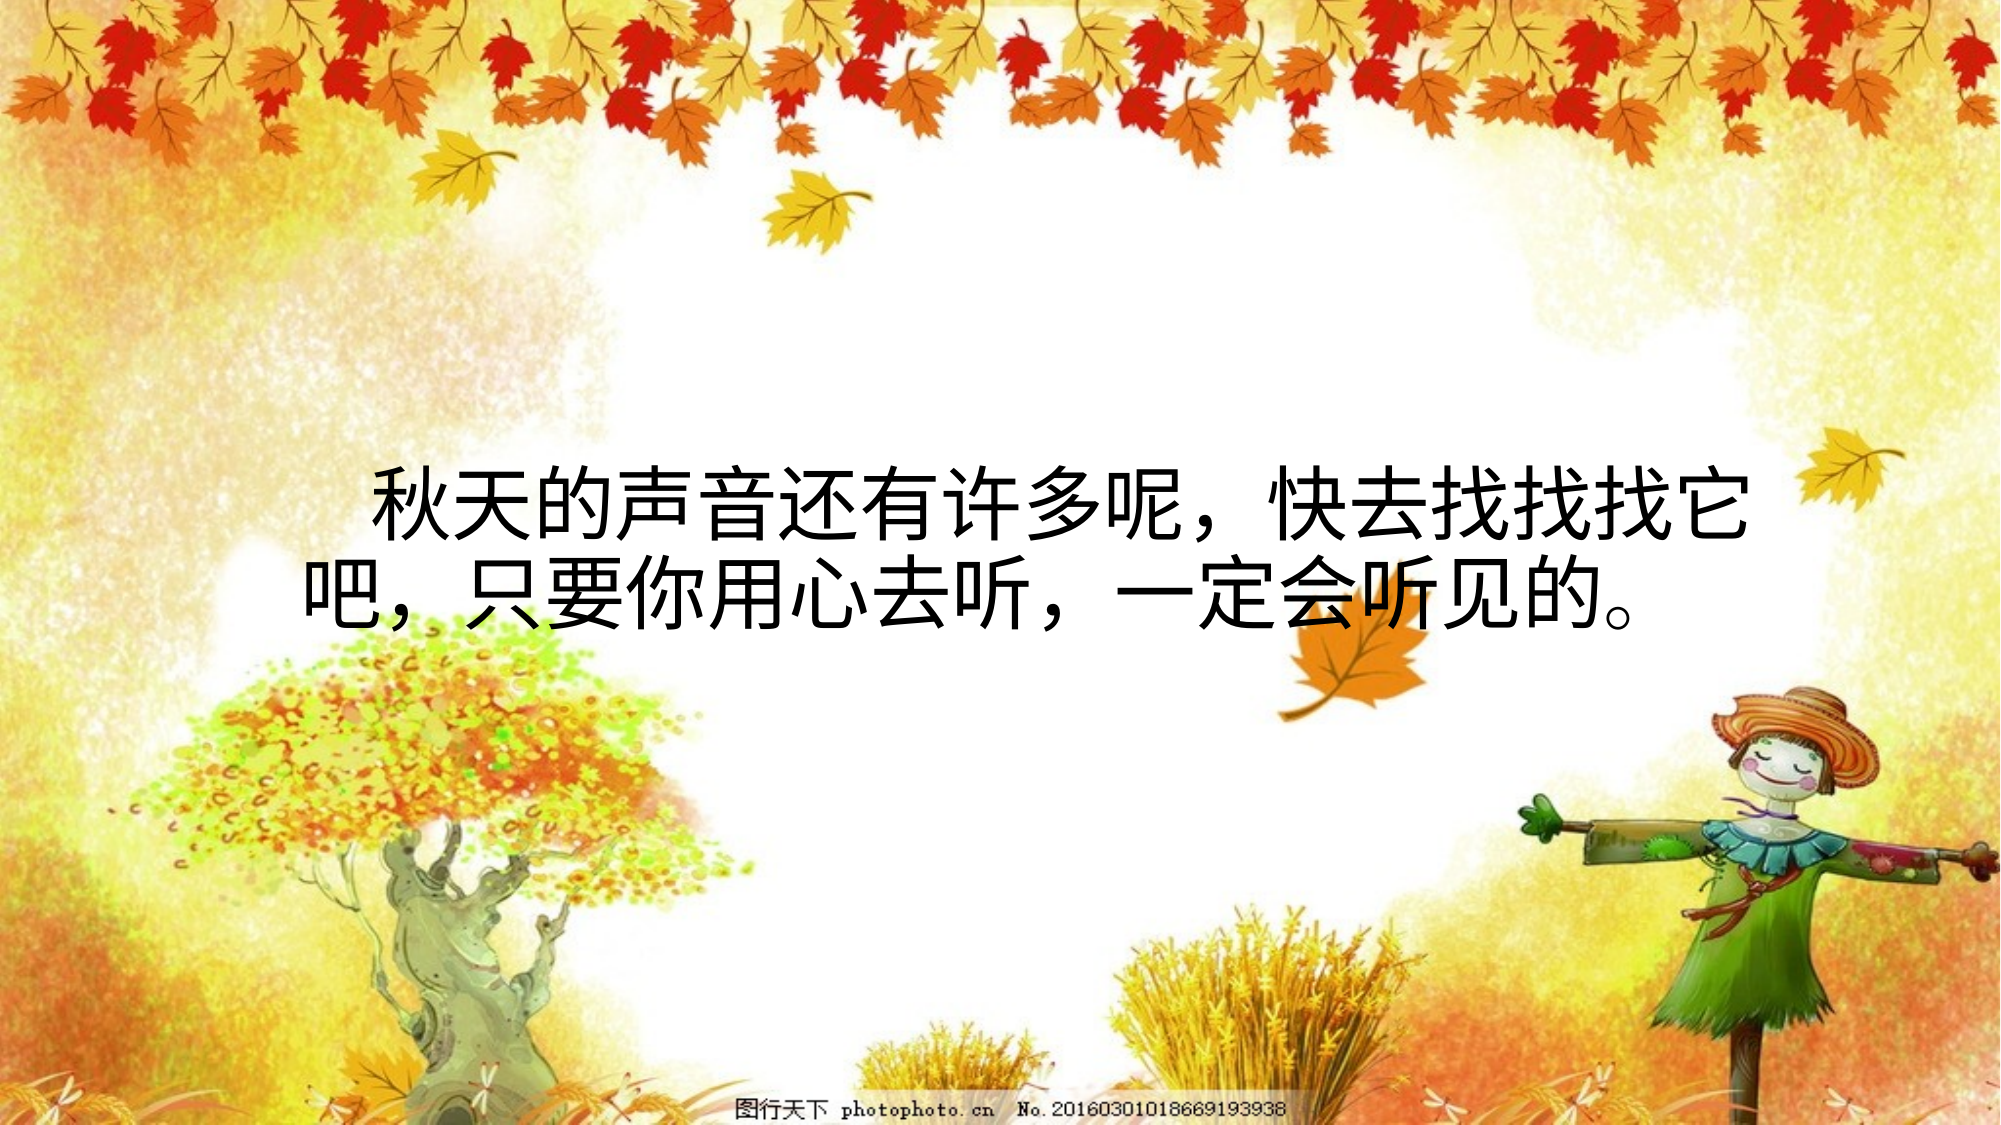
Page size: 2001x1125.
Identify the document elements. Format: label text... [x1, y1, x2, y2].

picture [0, 0, 2001, 1125]
title 秋天的声音还有许多呢，快去找找找它吧，只要你用心去听，一定会听见的。 [285, 416, 1785, 809]
